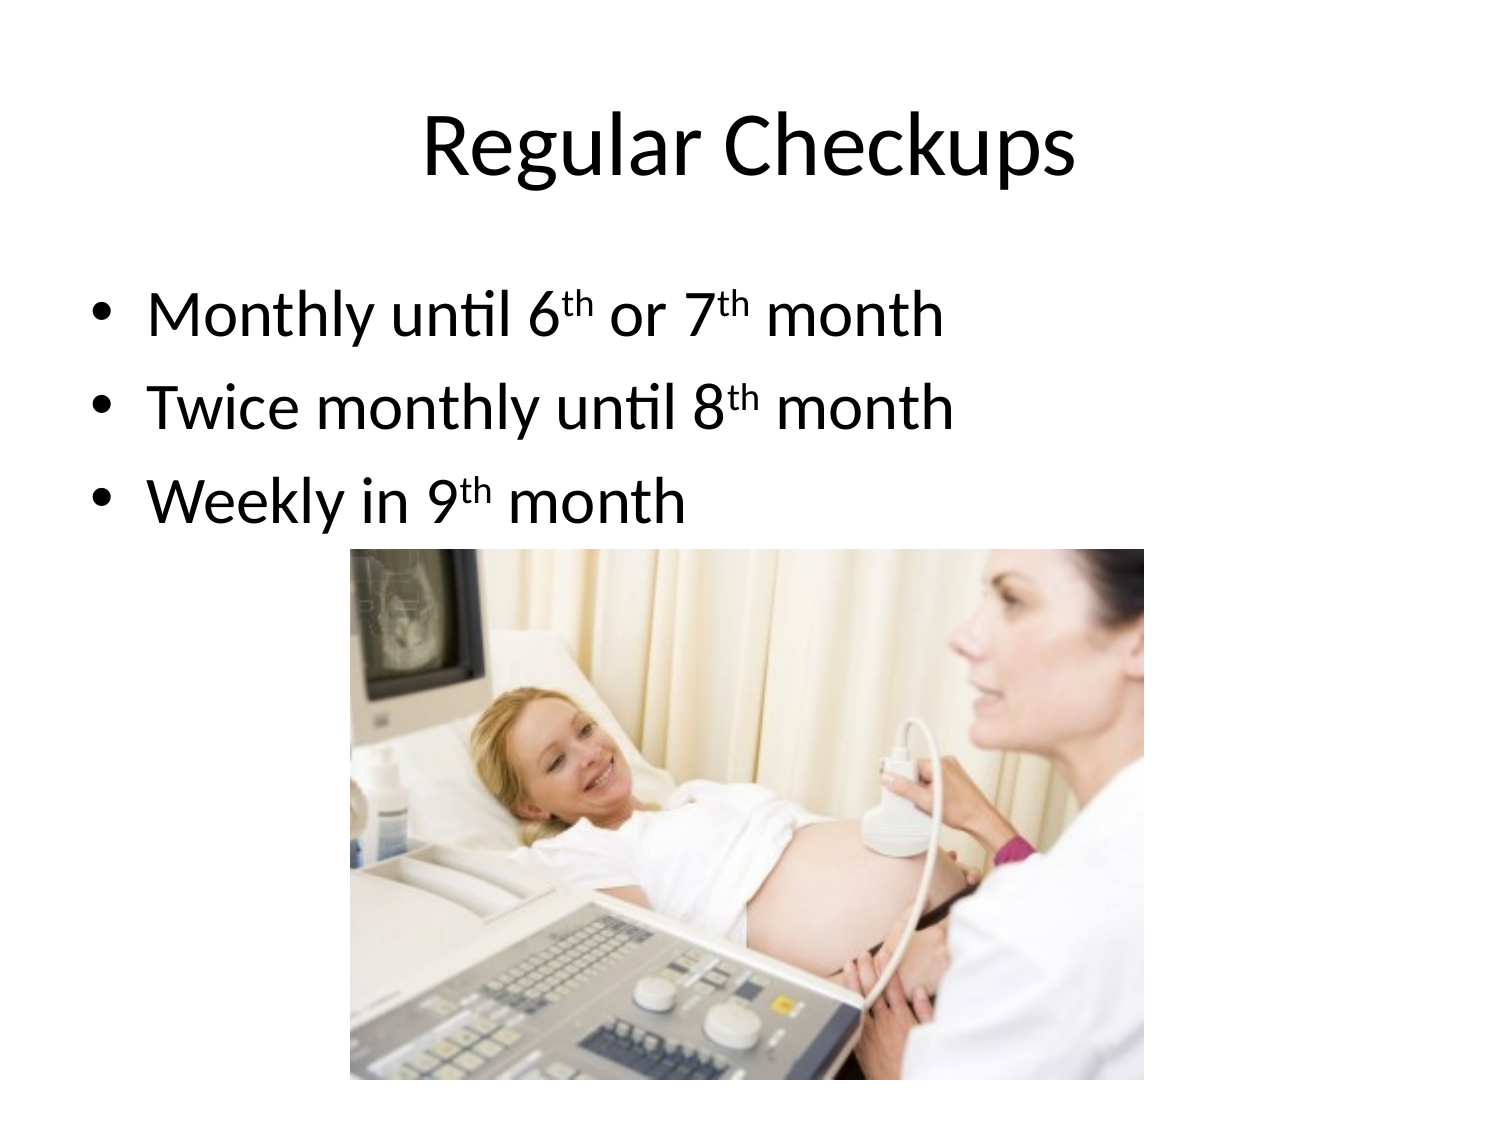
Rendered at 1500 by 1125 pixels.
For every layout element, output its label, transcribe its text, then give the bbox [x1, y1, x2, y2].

list Monthly until 6th or 7th month Twice monthly until 8th month Weekly in 9th month [75, 262, 1425, 1005]
picture [349, 549, 1144, 1080]
title Regular Checkups [75, 45, 1425, 233]
